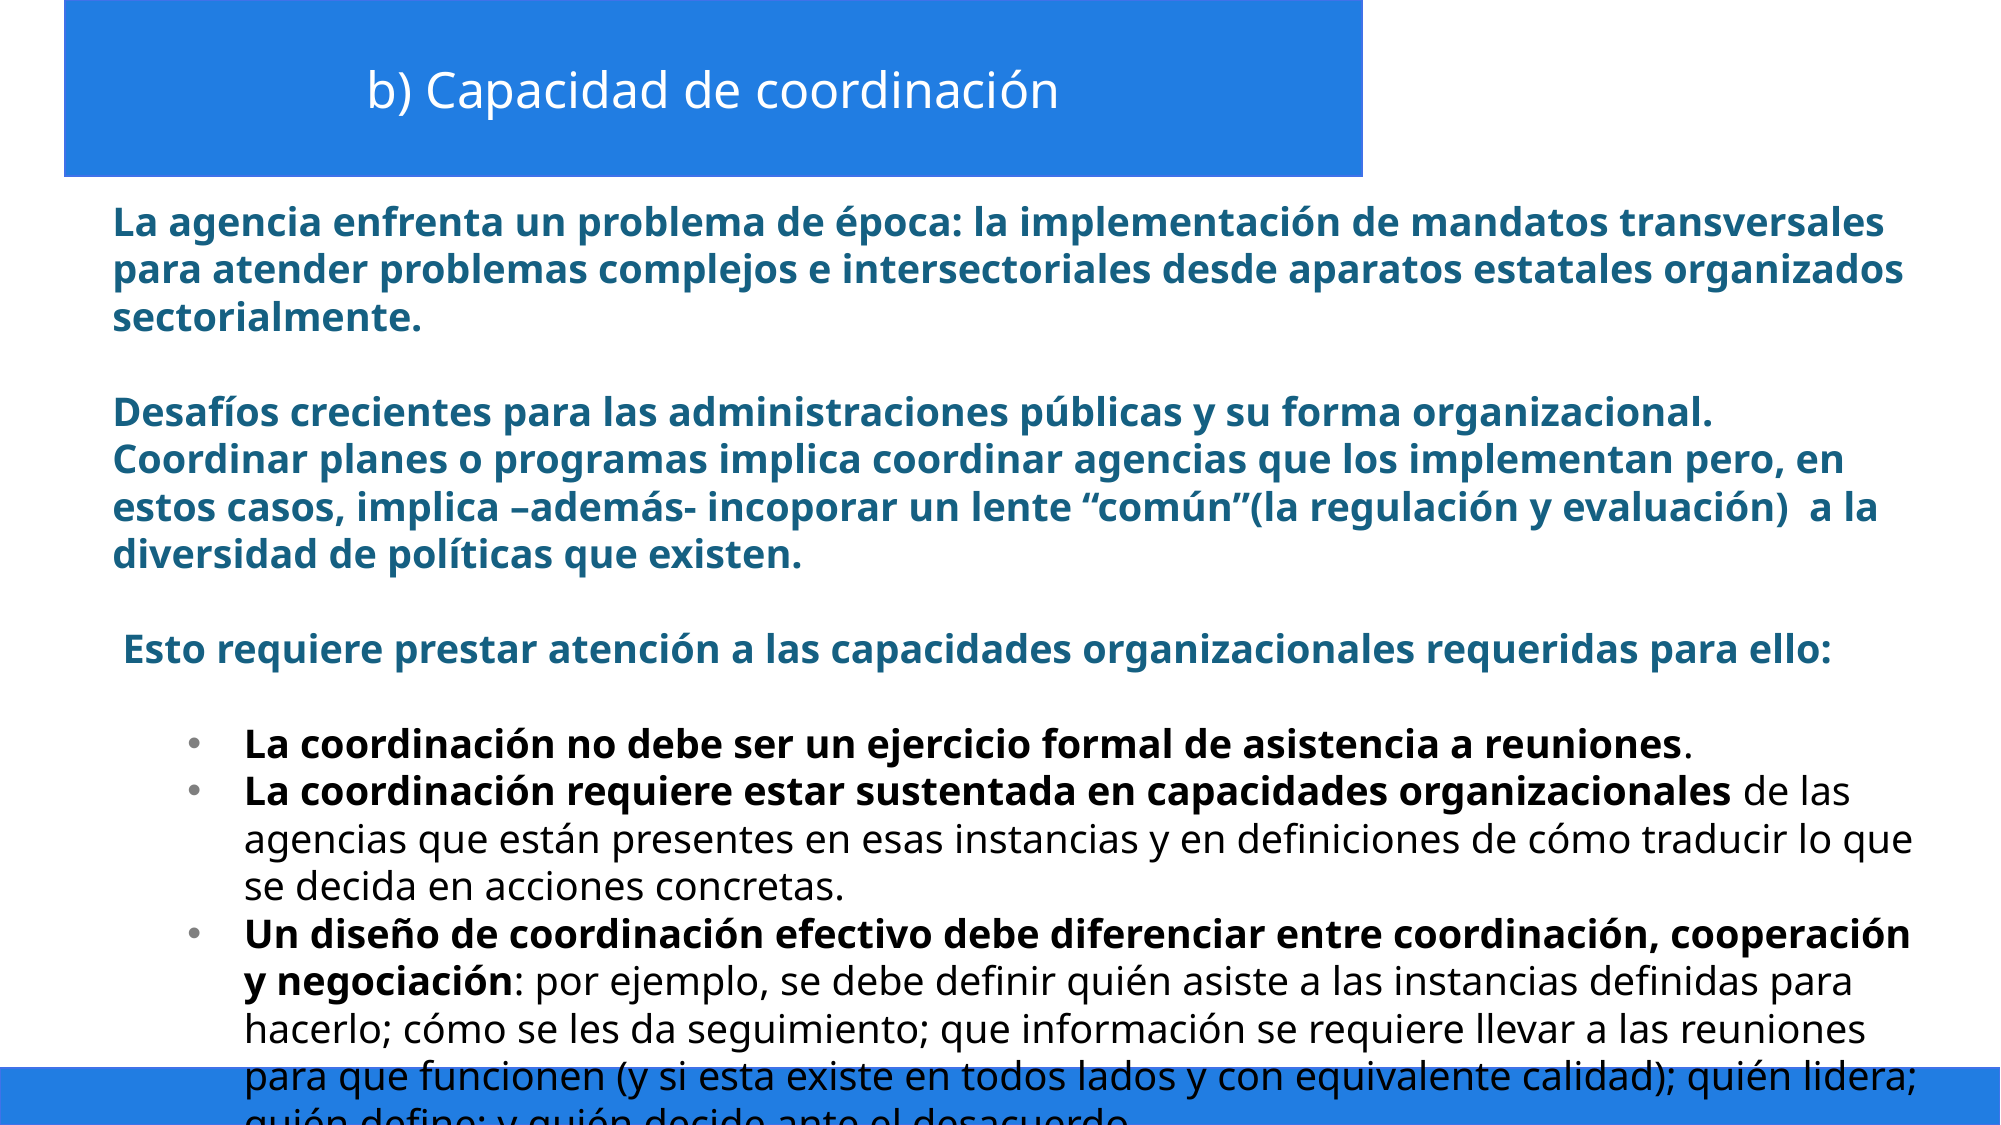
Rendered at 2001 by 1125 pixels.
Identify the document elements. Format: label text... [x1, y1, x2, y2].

text_box La agencia enfrenta un problema de época: la implementación de mandatos transversales para atender problemas complejos e intersectoriales desde aparatos estatales organizados sectorialmente. Desafíos crecientes para las administraciones públicas y su forma organizacional. Coordinar planes o programas implica coordinar agencias que los implementan pero, en estos casos, implica –además- incoporar un lente “común”(la regulación y evaluación) a la diversidad de políticas que existen. Esto requiere prestar atención a las capacidades organizacionales requeridas para ello: La coordinación no debe ser un ejercicio formal de asistencia a reuniones. La coordinación requiere estar sustentada en capacidades organizacionales de las agencias que están presentes en esas instancias y en definiciones de cómo traducir lo que se decida en acciones concretas. Un diseño de coordinación efectivo debe diferenciar entre coordinación, cooperación y negociación: por ejemplo, se debe definir quién asiste a las instancias definidas para hacerlo; cómo se les da seguimiento; que información se requiere llevar a las reuniones para que funcionen (y si esta existe en todos lados y con equivalente calidad); quién lidera; quién define; y quién decide ante el desacuerdo. [92, 176, 1941, 1089]
text_box b) Capacidad de coordinación [65, 0, 1363, 177]
text_box [0, 1068, 2000, 1125]
